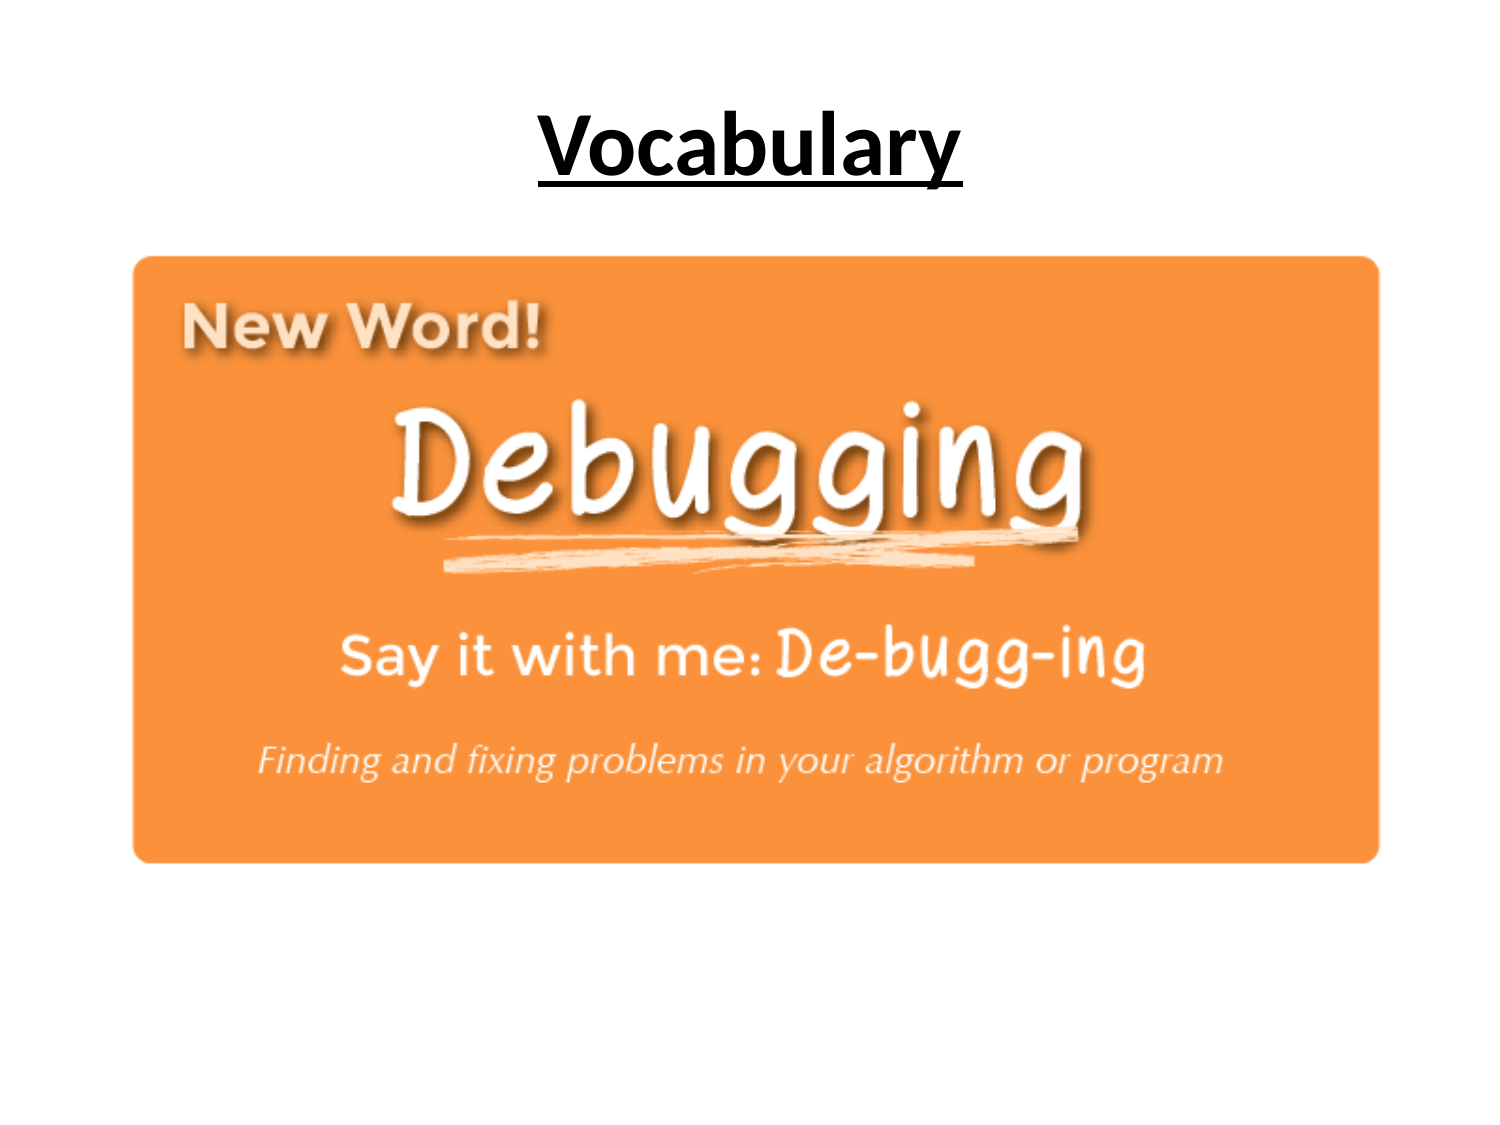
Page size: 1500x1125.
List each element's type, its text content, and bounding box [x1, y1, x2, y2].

picture [124, 249, 1391, 876]
title Vocabulary [75, 45, 1425, 233]
